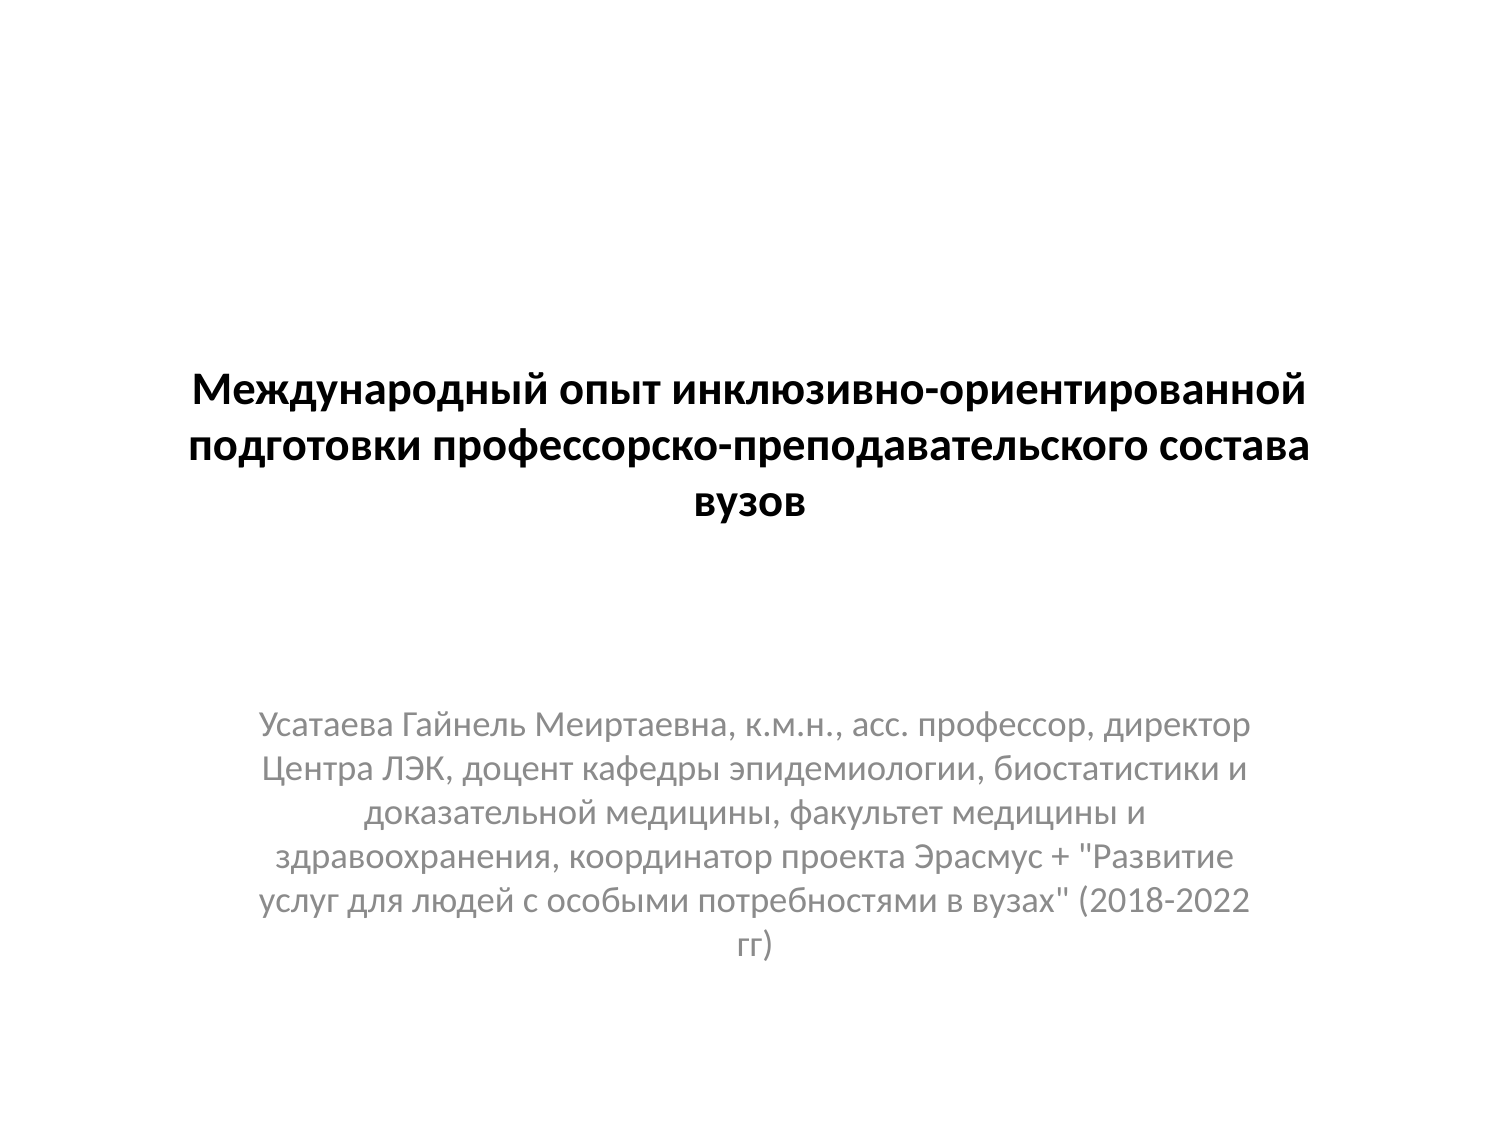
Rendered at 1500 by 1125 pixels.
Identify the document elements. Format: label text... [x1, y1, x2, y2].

title Международный опыт инклюзивно-ориентированной подготовки профессорско-преподавательского состава вузов [112, 349, 1388, 591]
subtitle Усатаева Гайнель Меиртаевна, к.м.н., асс. профессор, директор Центра ЛЭК, доцент кафедры эпидемиологии, биостатистики и доказательной медицины, факультет медицины и здравоохранения, координатор проекта Эрасмус + "Развитие услуг для людей с особыми потребностями в вузах" (2018-2022 гг) [230, 692, 1281, 980]
